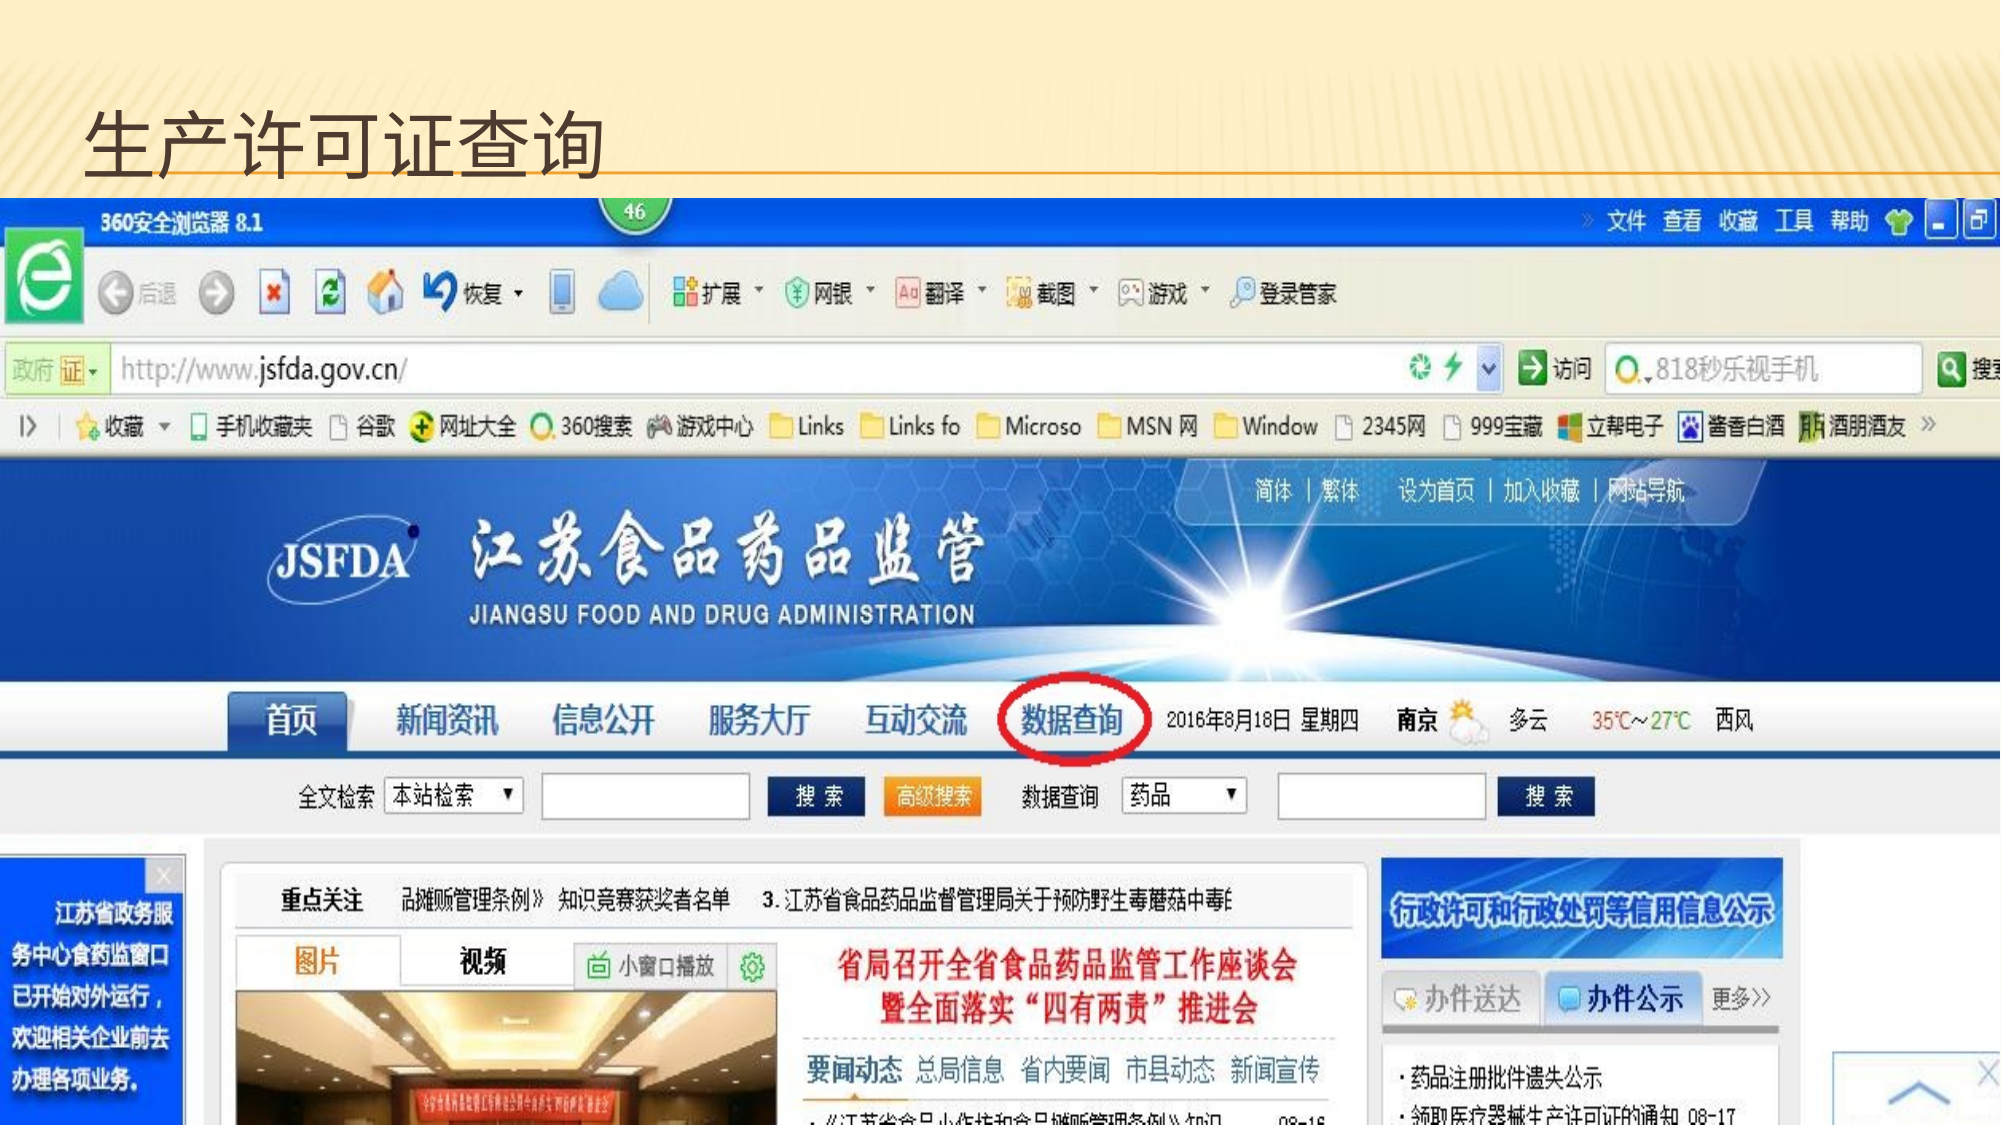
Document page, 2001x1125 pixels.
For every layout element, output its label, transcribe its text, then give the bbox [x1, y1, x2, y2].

title 生产许可证查询 [66, 75, 1967, 195]
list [0, 198, 2000, 1125]
